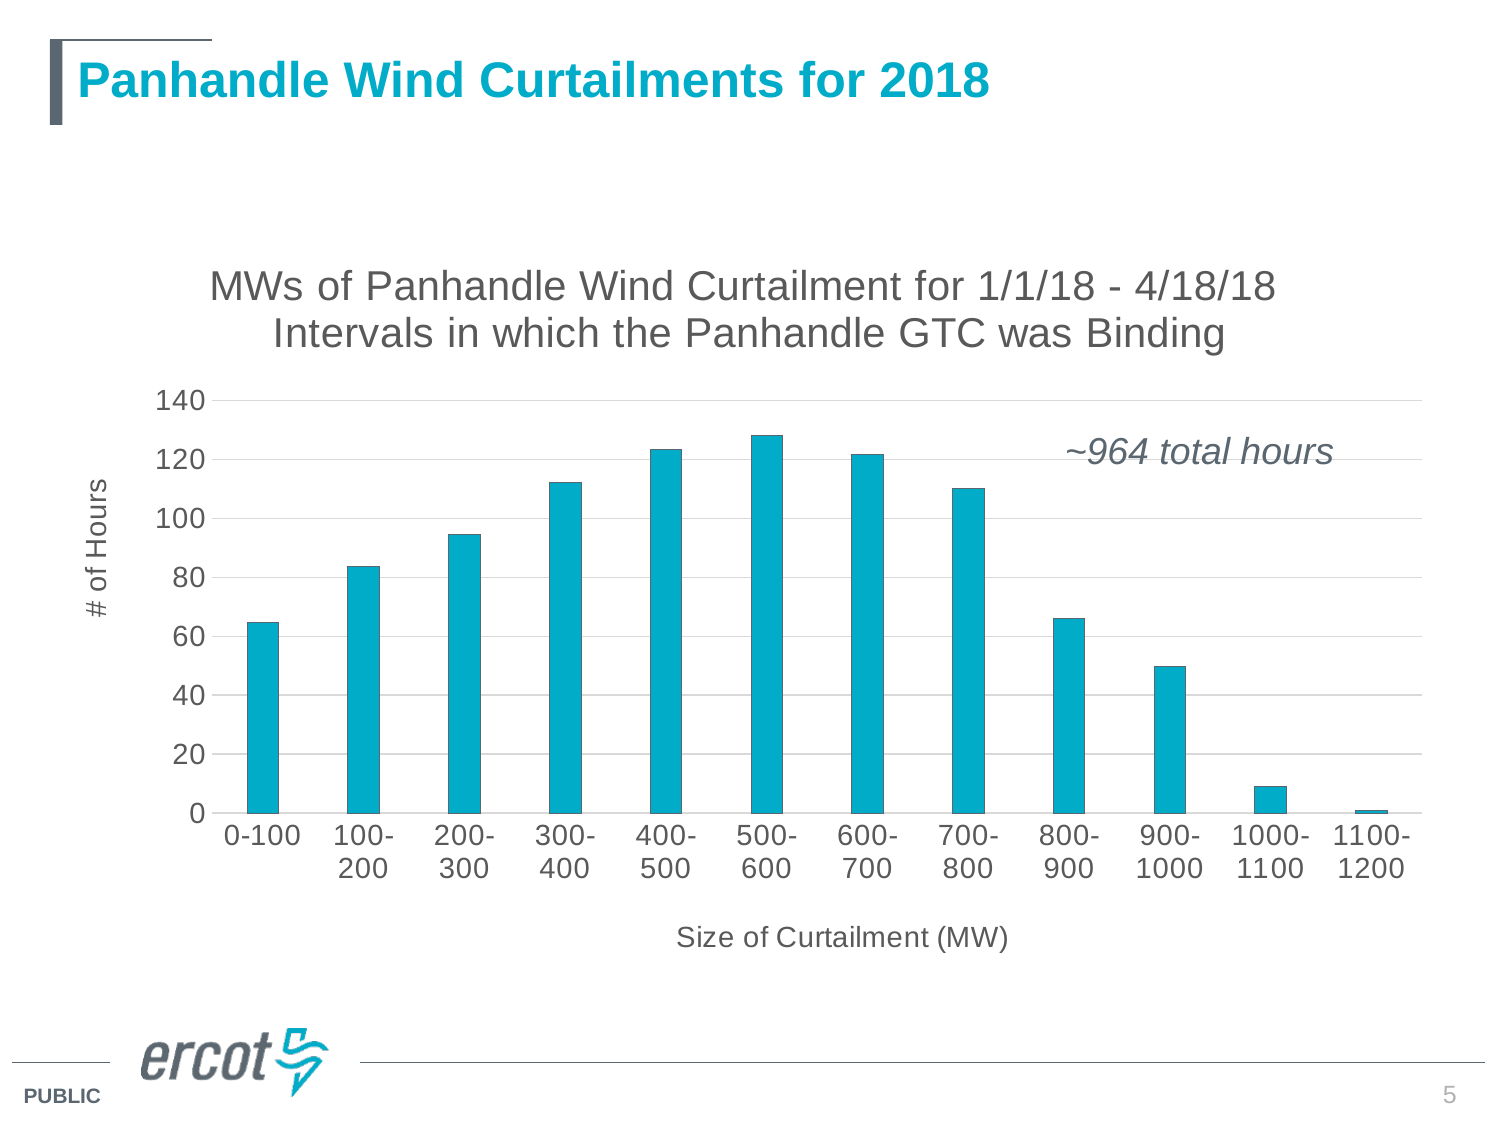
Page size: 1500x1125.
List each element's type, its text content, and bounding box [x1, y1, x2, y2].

title Panhandle Wind Curtailments for 2018 [62, 39, 1450, 226]
slide_number 5 [1412, 1076, 1488, 1112]
chart [49, 227, 1451, 976]
picture [137, 1024, 332, 1100]
